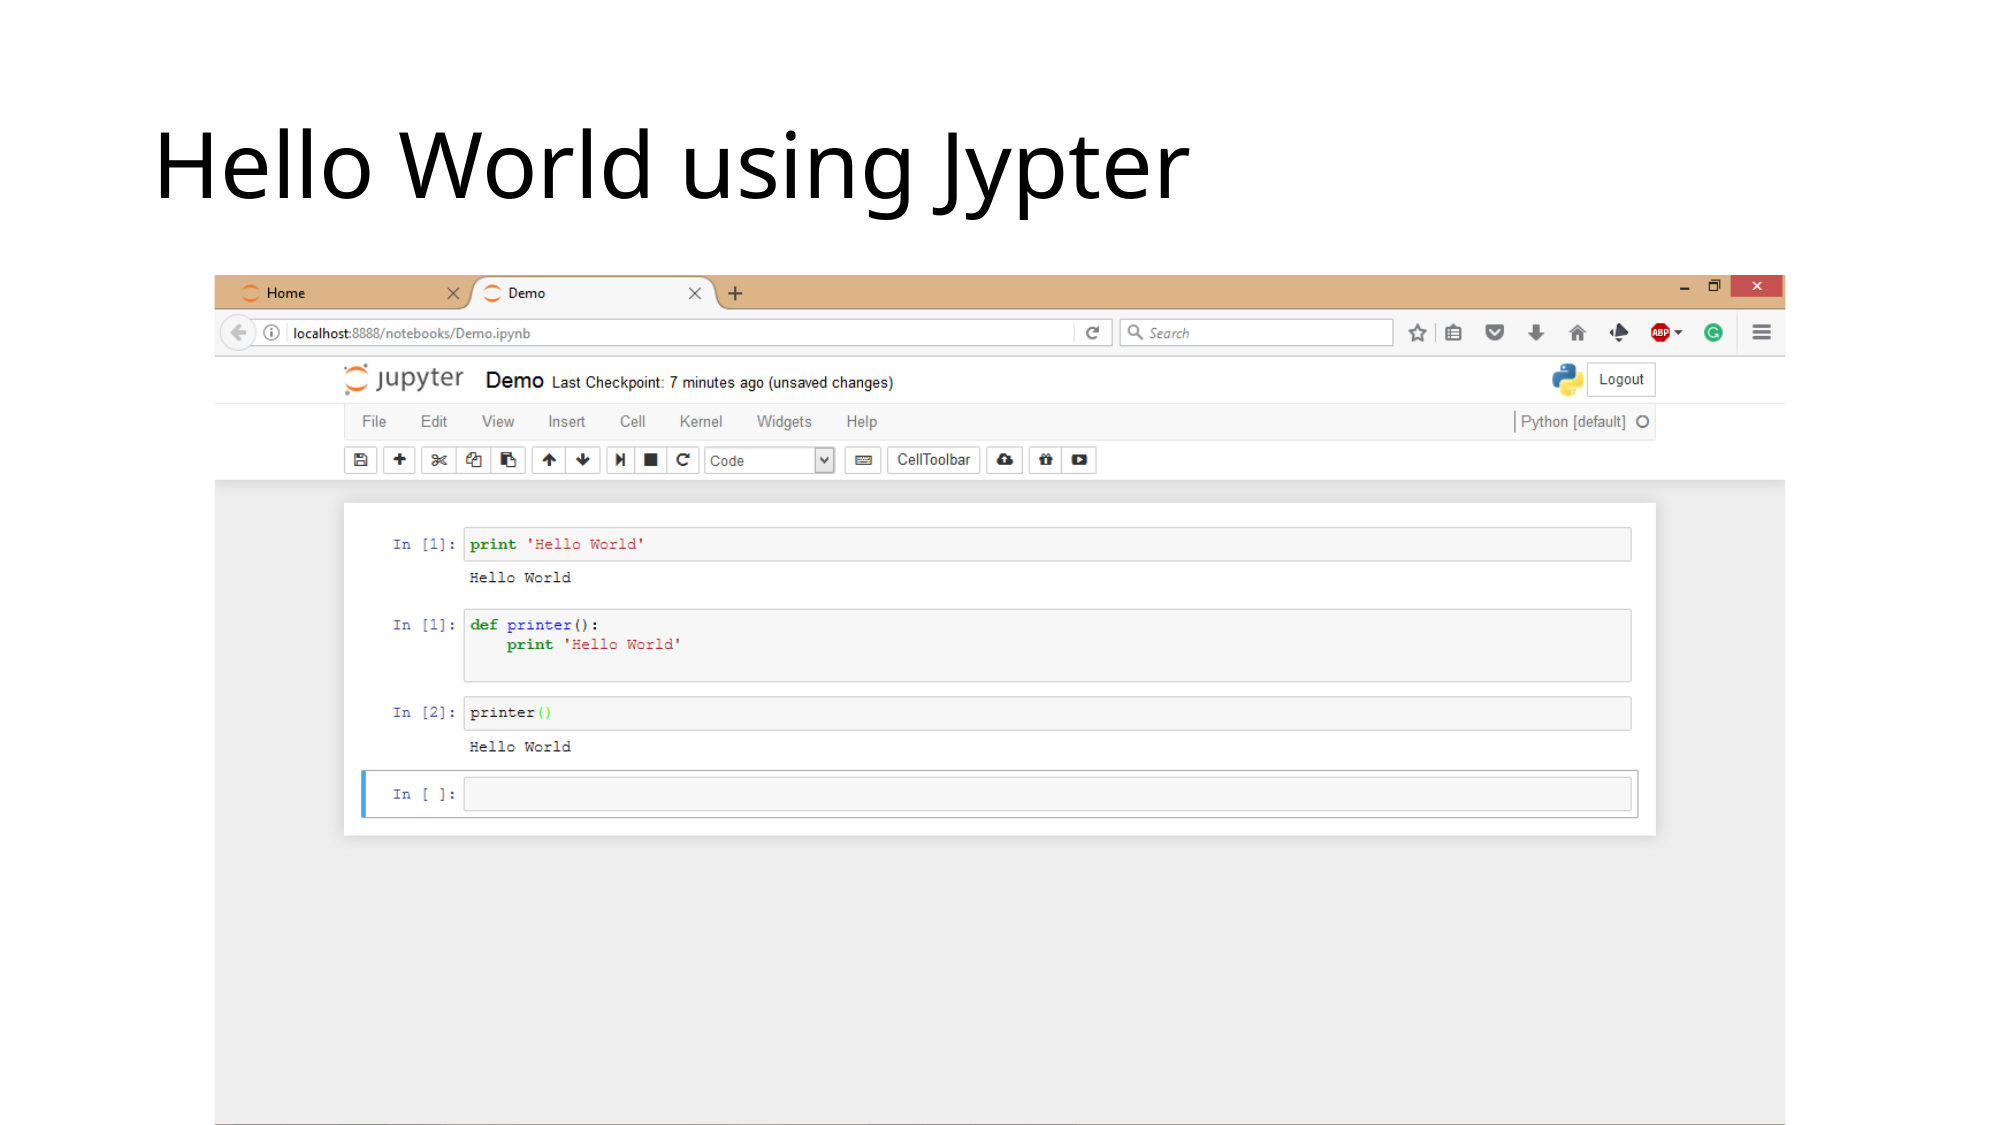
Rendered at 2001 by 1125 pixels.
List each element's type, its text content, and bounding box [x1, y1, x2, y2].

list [214, 275, 1786, 1125]
title Hello World using Jypter [137, 59, 1863, 278]
